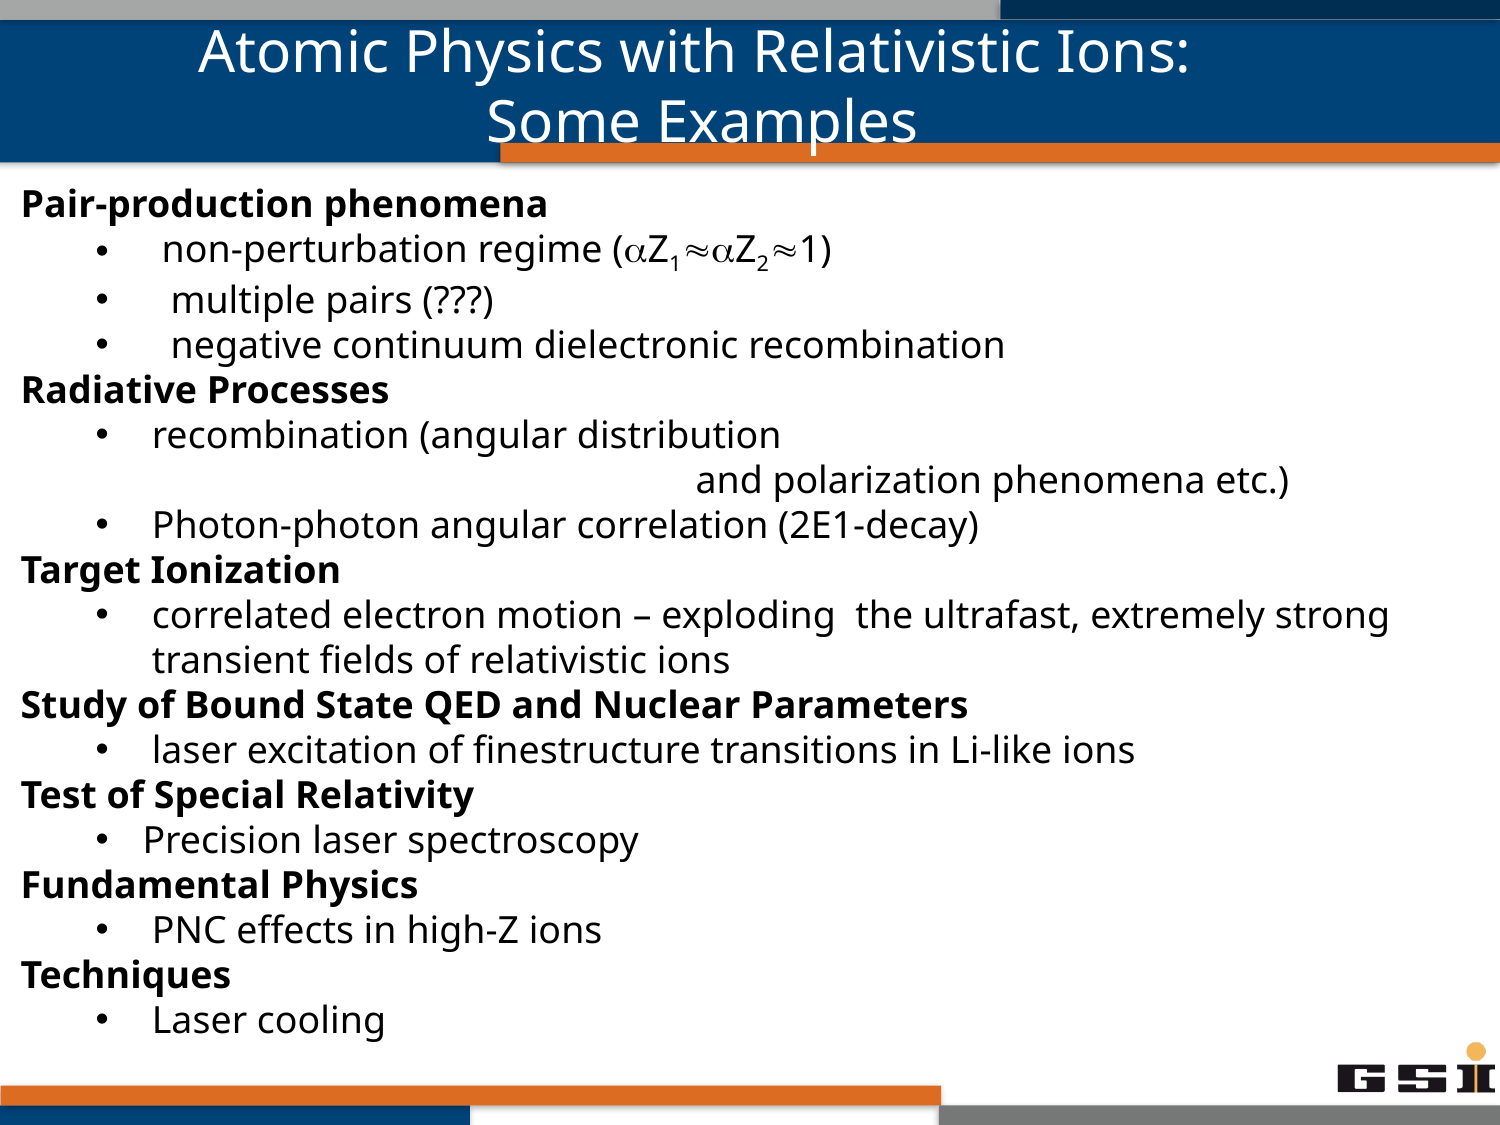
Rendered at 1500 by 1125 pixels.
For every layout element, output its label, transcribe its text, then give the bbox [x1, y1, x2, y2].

text_box Pair-production phenomena non-perturbation regime (Z1Z21) multiple pairs (???) negative continuum dielectronic recombination Radiative Processes recombination (angular distribution and polarization phenomena etc.) Photon-photon angular correlation (2E1-decay) Target Ionization correlated electron motion – exploding the ultrafast, extremely strong transient fields of relativistic ions Study of Bound State QED and Nuclear Parameters laser excitation of finestructure transitions in Li-like ions Test of Special Relativity Precision laser spectroscopy Fundamental Physics PNC effects in high-Z ions Techniques Laser cooling [5, 172, 1500, 1094]
text_box Atomic Physics with Relativistic Ions: Some Examples [183, 7, 1222, 242]
